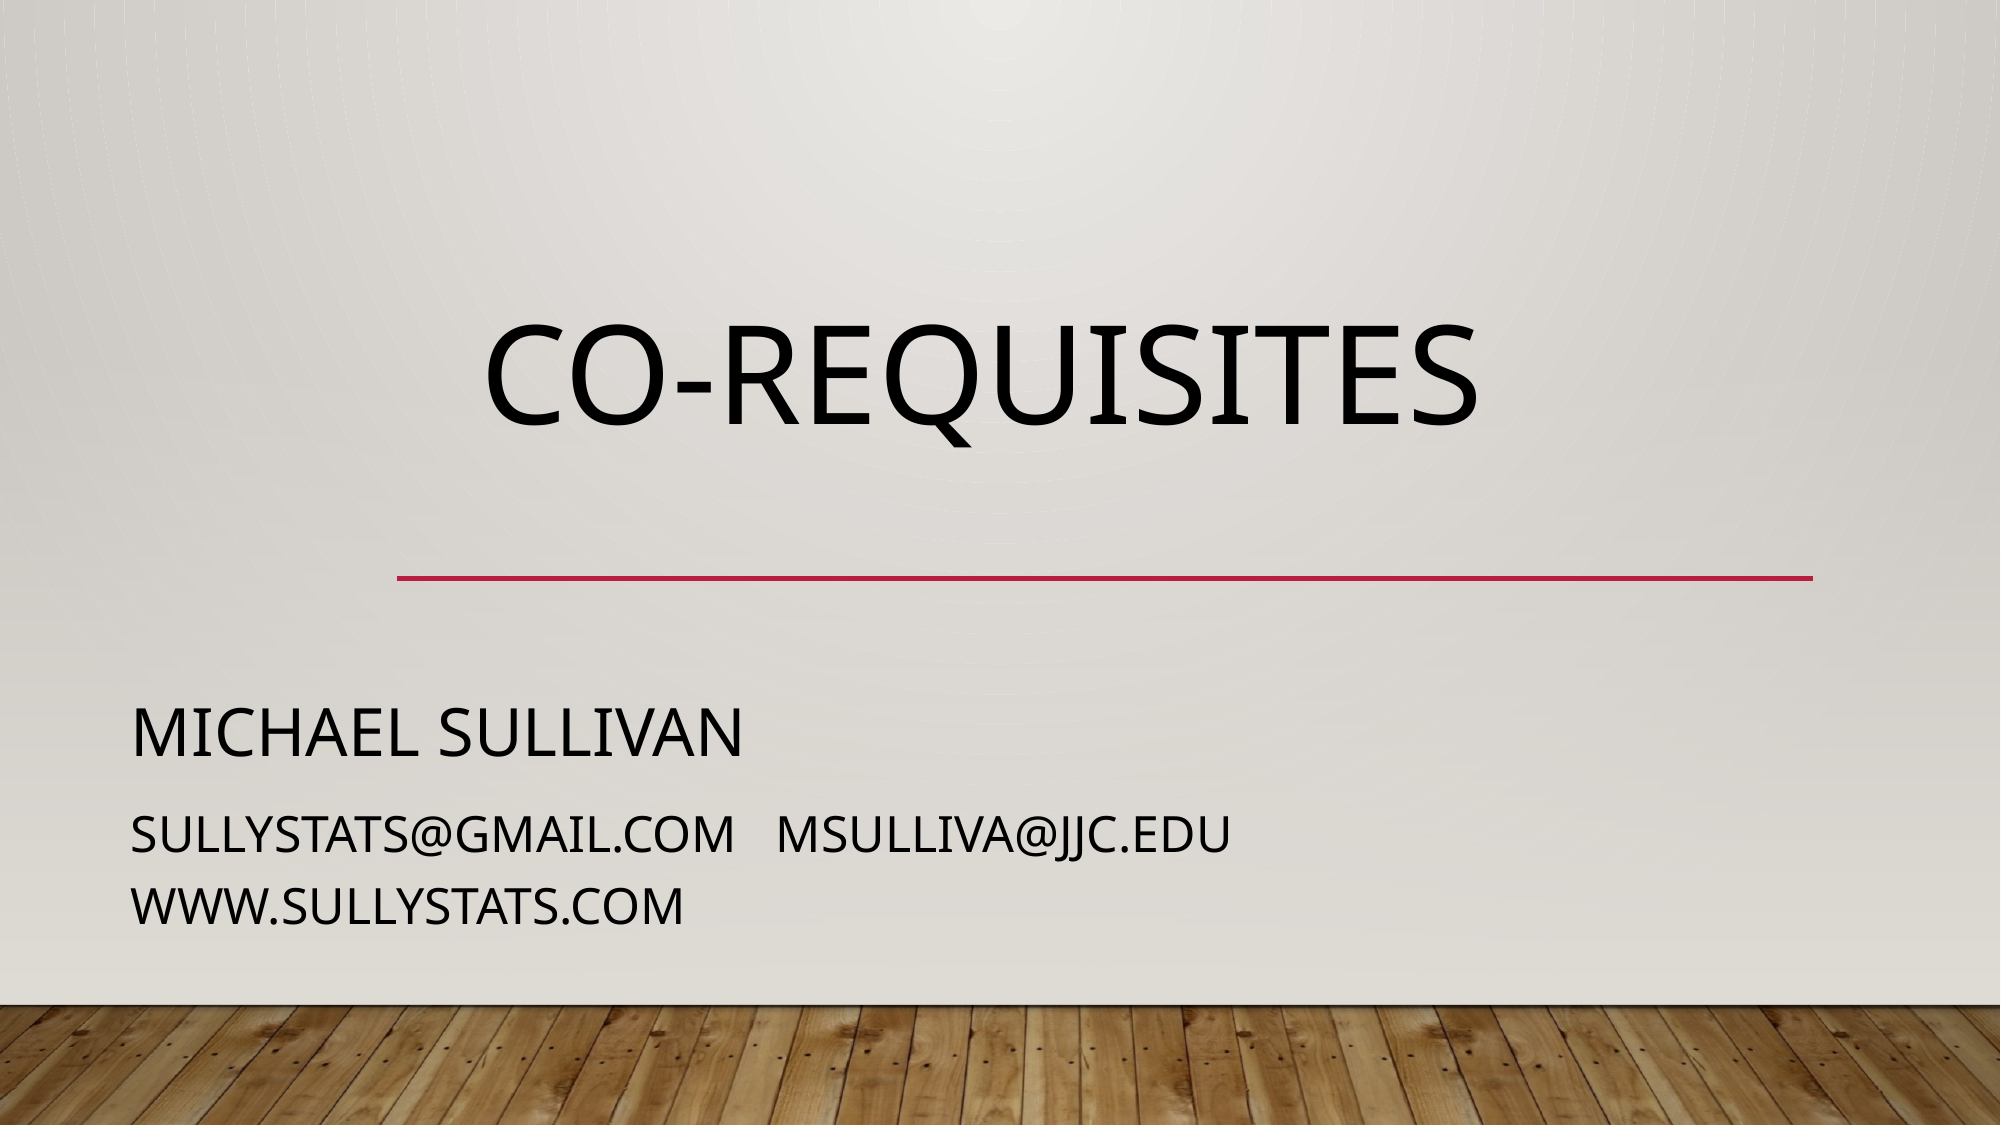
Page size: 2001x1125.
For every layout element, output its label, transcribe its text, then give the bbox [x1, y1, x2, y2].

title Co-Requisites [465, 214, 1741, 455]
subtitle Michael Sullivan sullystats@gmail.com msulliva@jjc.edu www.sullystats.com [115, 659, 1843, 801]
picture [0, 1005, 2000, 1125]
